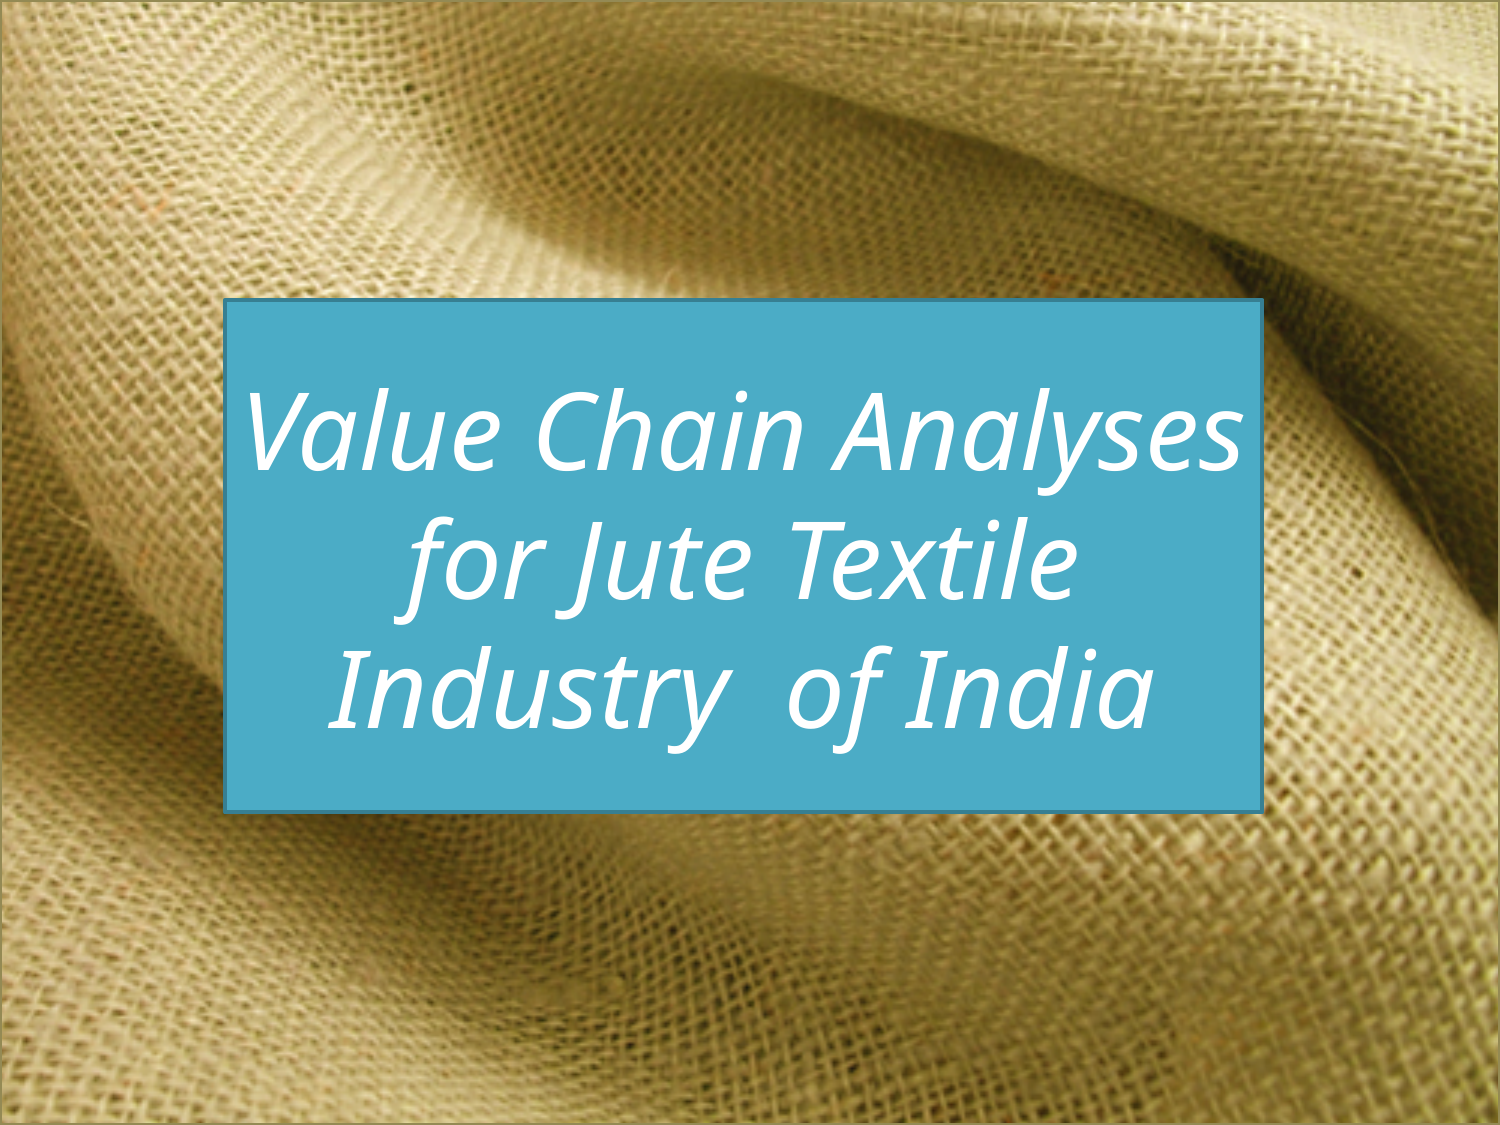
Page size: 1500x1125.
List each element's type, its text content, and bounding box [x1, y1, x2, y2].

text_box Value Chain Analyses for Jute Textile Industry of India [223, 298, 1264, 814]
text_box [0, 0, 1500, 1125]
